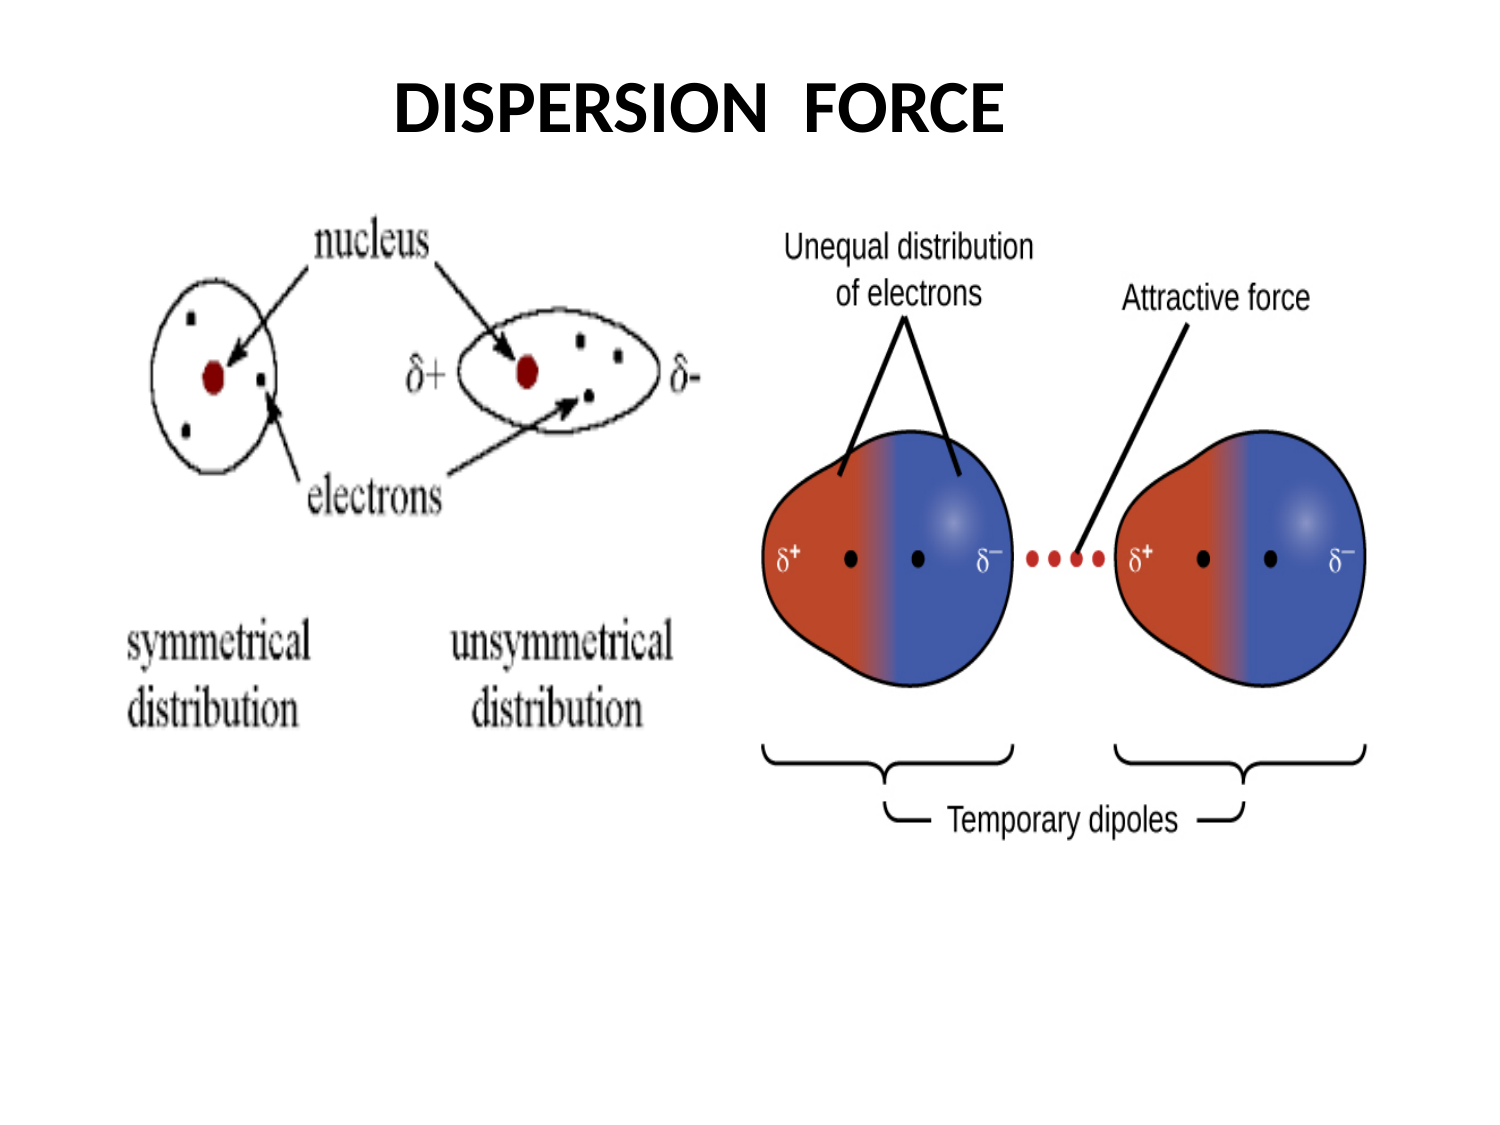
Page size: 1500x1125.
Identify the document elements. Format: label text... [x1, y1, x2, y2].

picture [112, 199, 716, 751]
text_box DISPERSION FORCE [275, 49, 1125, 155]
picture [749, 224, 1380, 851]
